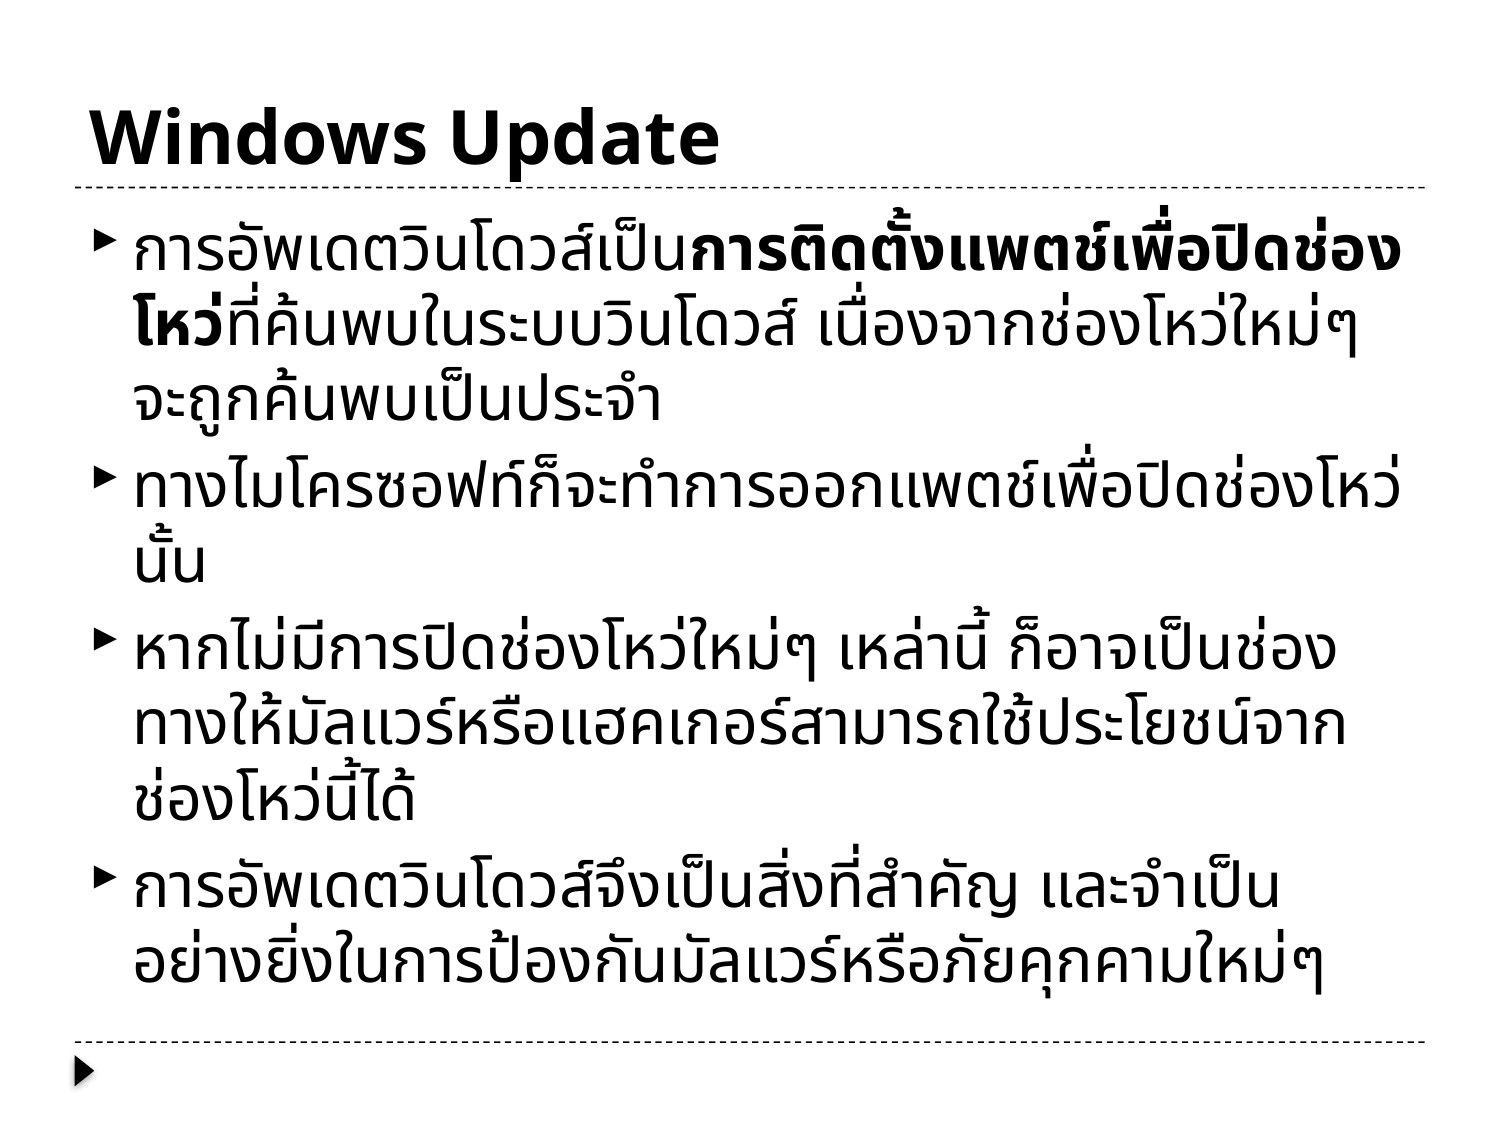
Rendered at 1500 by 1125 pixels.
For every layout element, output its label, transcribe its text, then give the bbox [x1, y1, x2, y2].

list การอัพเดตวินโดวส์เป็นการติดตั้งแพตช์เพื่อปิดช่องโหว่ที่ค้นพบในระบบวินโดวส์ เนื่องจากช่องโหว่ใหม่ๆ จะถูกค้นพบเป็นประจำ ทางไมโครซอฟท์ก็จะทำการออกแพตช์เพื่อปิดช่องโหว่นั้น หากไม่มีการปิดช่องโหว่ใหม่ๆ เหล่านี้ ก็อาจเป็นช่องทางให้มัลแวร์หรือแฮคเกอร์สามารถใช้ประโยชน์จากช่องโหว่นี้ได้ การอัพเดตวินโดวส์จึงเป็นสิ่งที่สำคัญ และจำเป็นอย่างยิ่งในการป้องกันมัลแวร์หรือภัยคุกคามใหม่ๆ [75, 200, 1425, 1010]
title Windows Update [75, 24, 1425, 188]
